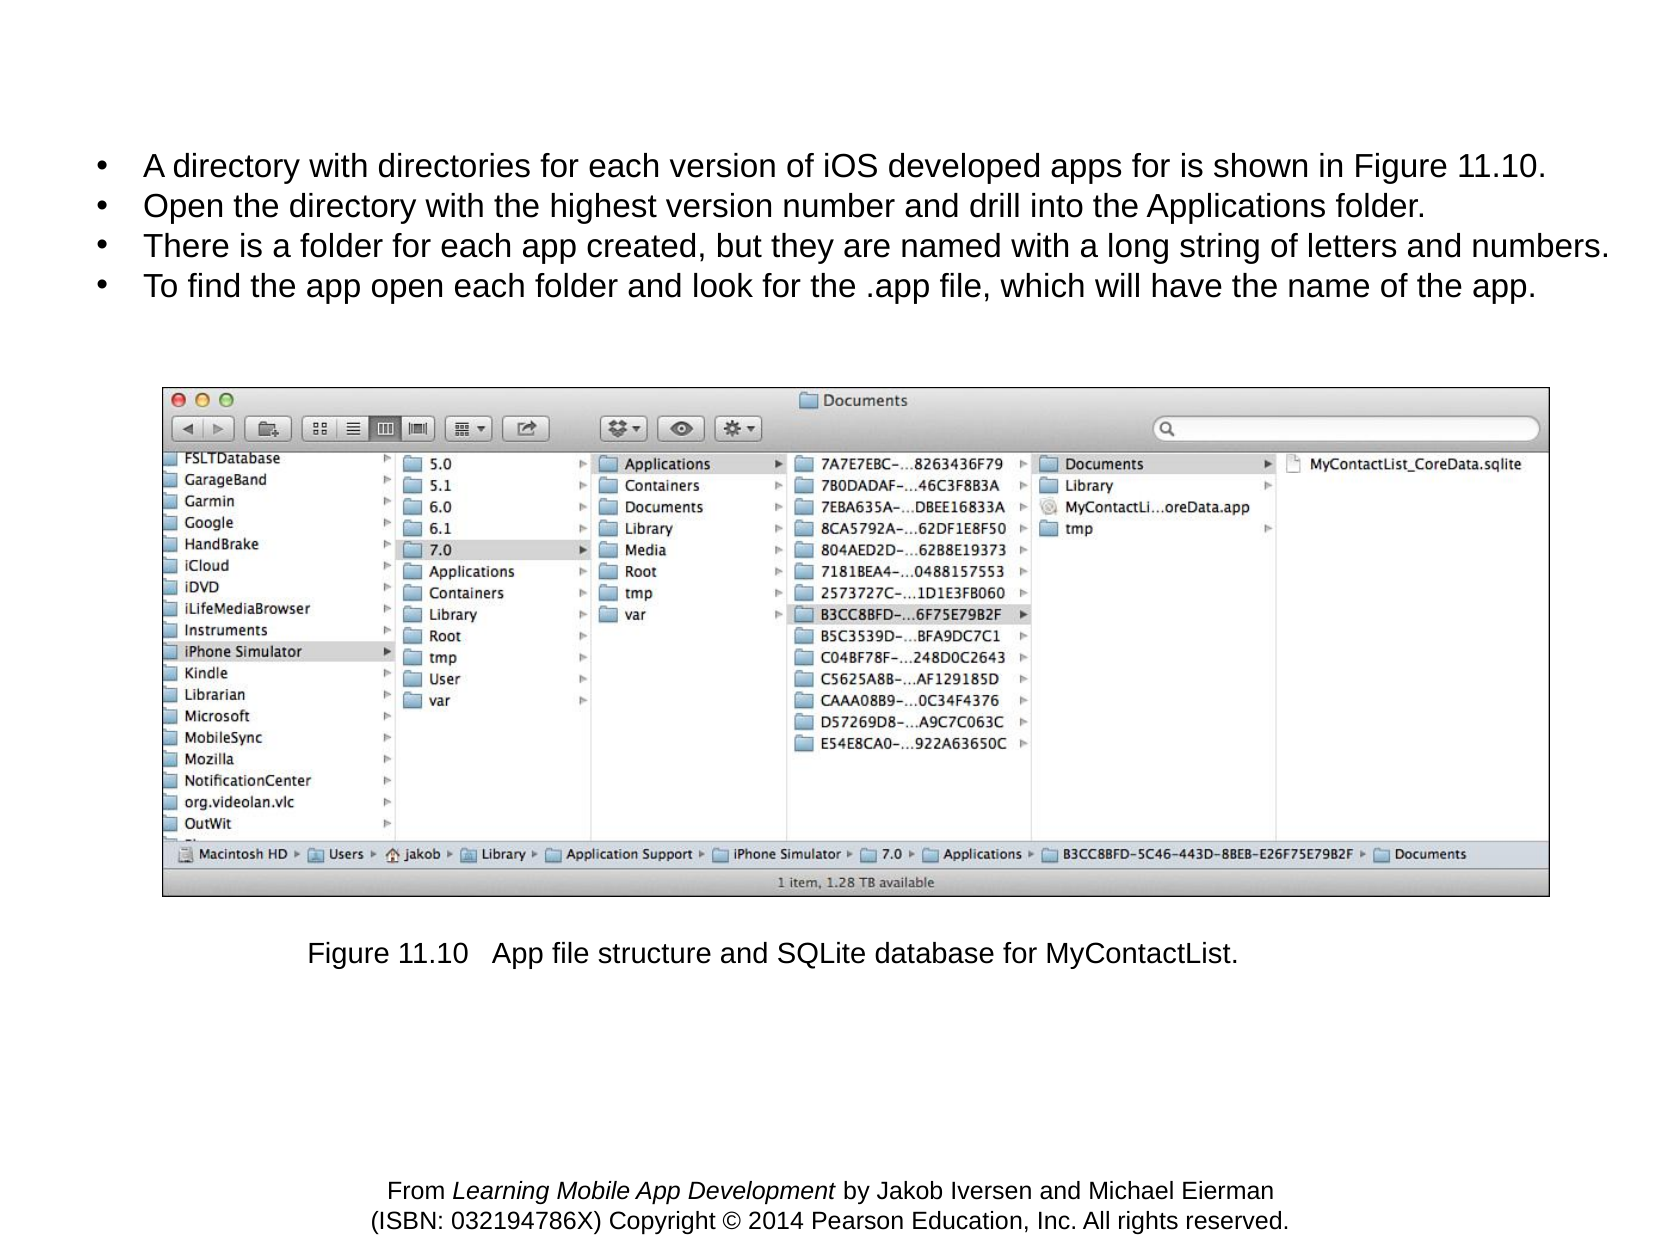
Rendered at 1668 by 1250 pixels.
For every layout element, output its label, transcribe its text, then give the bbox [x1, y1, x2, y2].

footer From Learning Mobile App Development by Jakob Iversen and Michael Eierman (ISBN: 032194786X) Copyright © 2014 Pearson Education, Inc. All rights reserved. [125, 1166, 1538, 1250]
text_box A directory with directories for each version of iOS developed apps for is shown in Figure 11.10. Open the directory with the highest version number and drill into the Applications folder. There is a folder for each app created, but they are named with a long string of letters and numbers. To find the app open each folder and look for the .app file, which will have the name of the app. [81, 137, 1632, 314]
text_box Figure 11.10 App file structure and SQLite database for MyContactList. [283, 926, 1512, 977]
picture [162, 387, 1551, 898]
